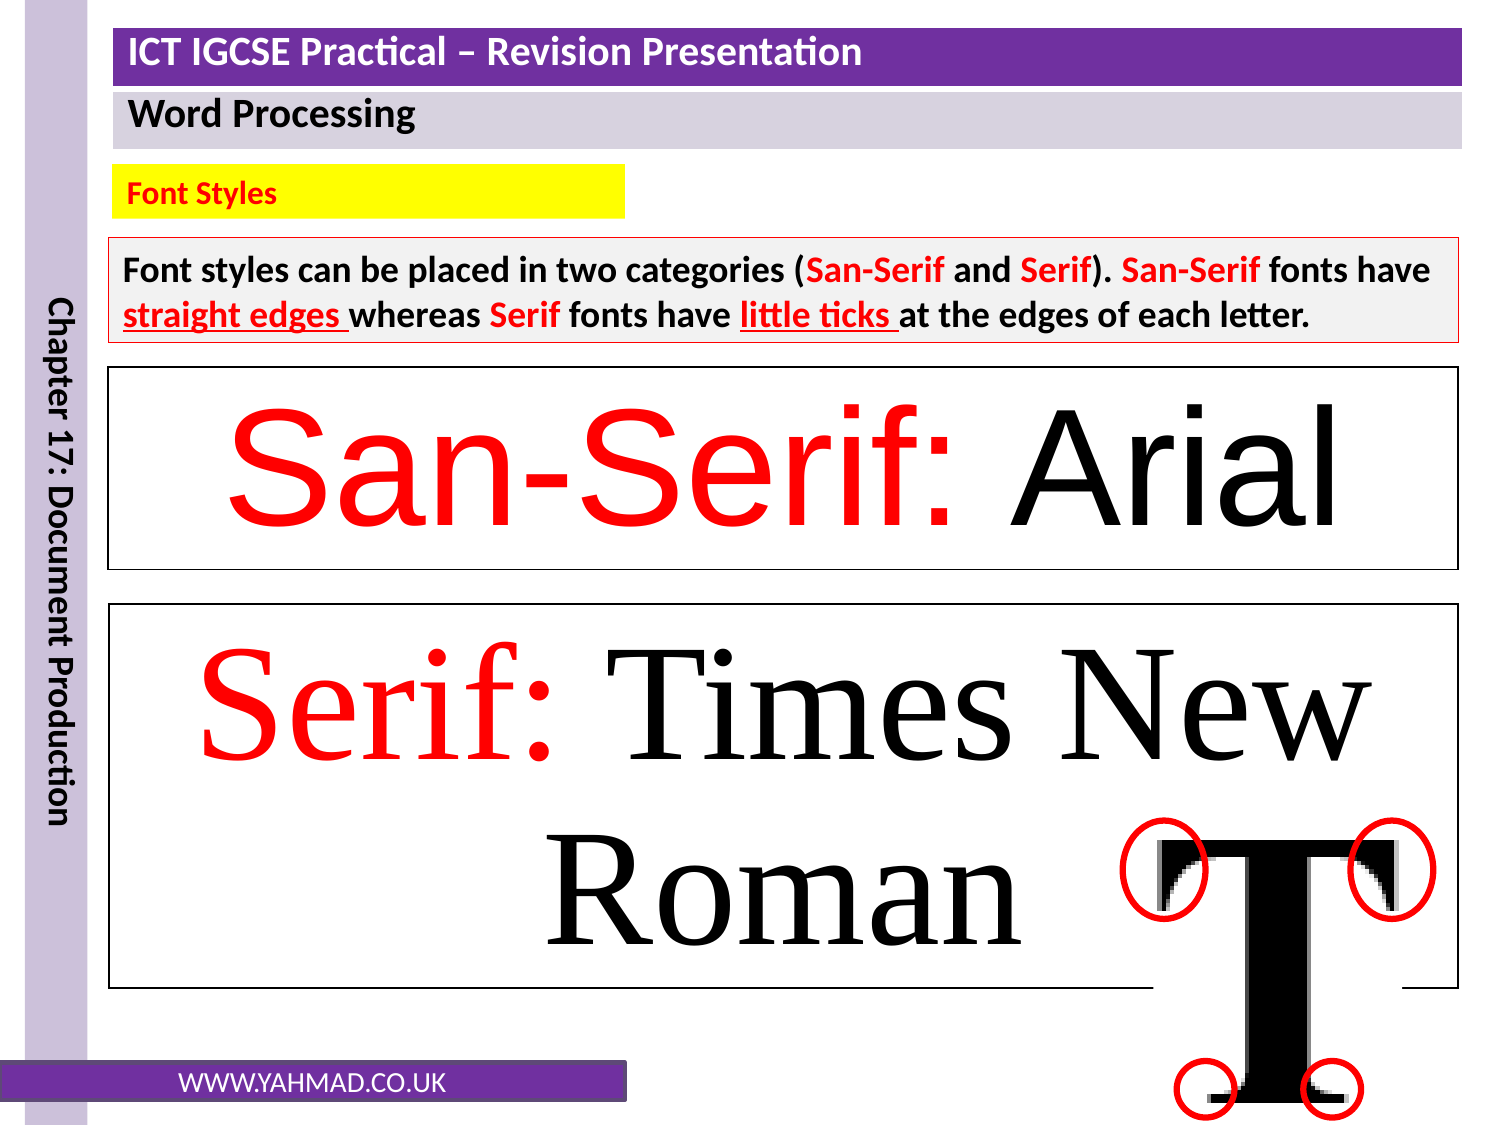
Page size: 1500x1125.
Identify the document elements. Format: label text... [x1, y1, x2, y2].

text_box Font styles can be placed in two categories (San-Serif and Serif). San-Serif fonts have straight edges whereas Serif fonts have little ticks at the edges of each letter. [108, 237, 1459, 343]
text_box [1366, 818, 1436, 918]
text_box Font Styles [112, 164, 625, 219]
table_header San-Serif: Arial [109, 368, 1457, 569]
text_box [1120, 818, 1190, 918]
table_header Serif: Times New Roman [110, 605, 1457, 987]
text_box [1190, 1116, 1221, 1120]
text_box [1317, 1116, 1347, 1120]
picture [1153, 830, 1403, 1108]
